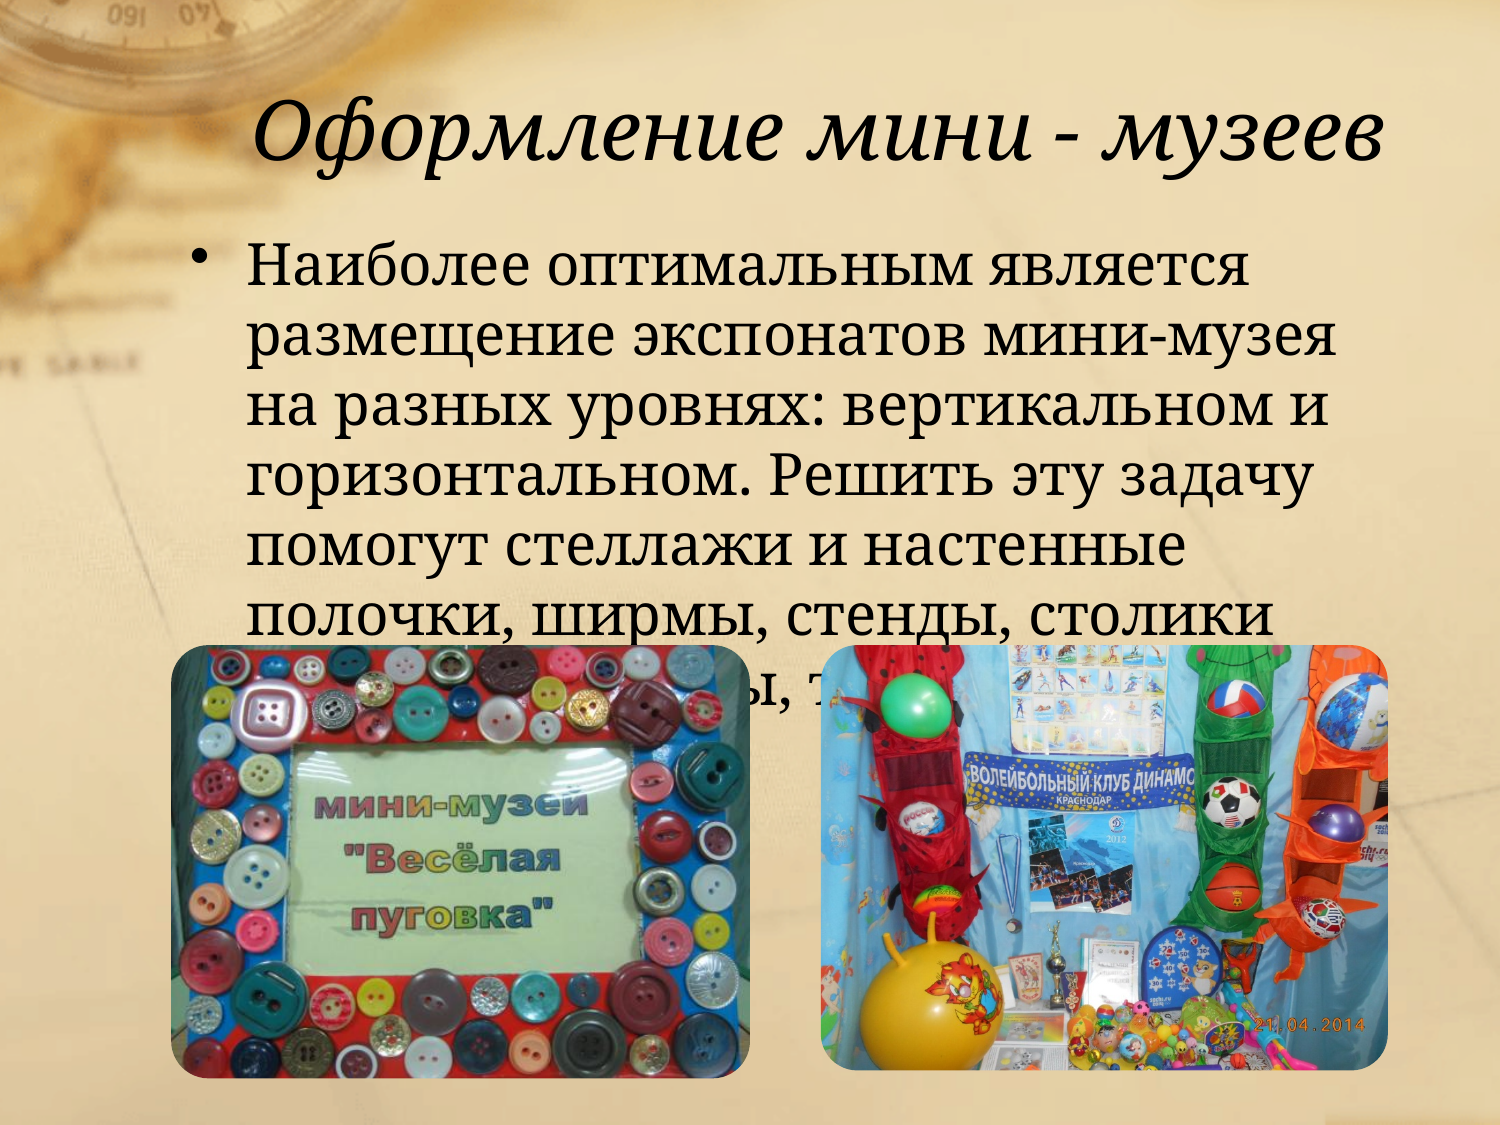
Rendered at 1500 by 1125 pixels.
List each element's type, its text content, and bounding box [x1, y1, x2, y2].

picture [0, 0, 1500, 1125]
title Оформление мини - музеев [174, 42, 1463, 185]
list Наиболее оптимальным является размещение экспонатов мини-музея на разных уровнях: вертикальном и горизонтальном. Решить эту задачу помогут стеллажи и настенные полочки, ширмы, стенды, столики разной величины, тумбы. [174, 219, 1376, 658]
